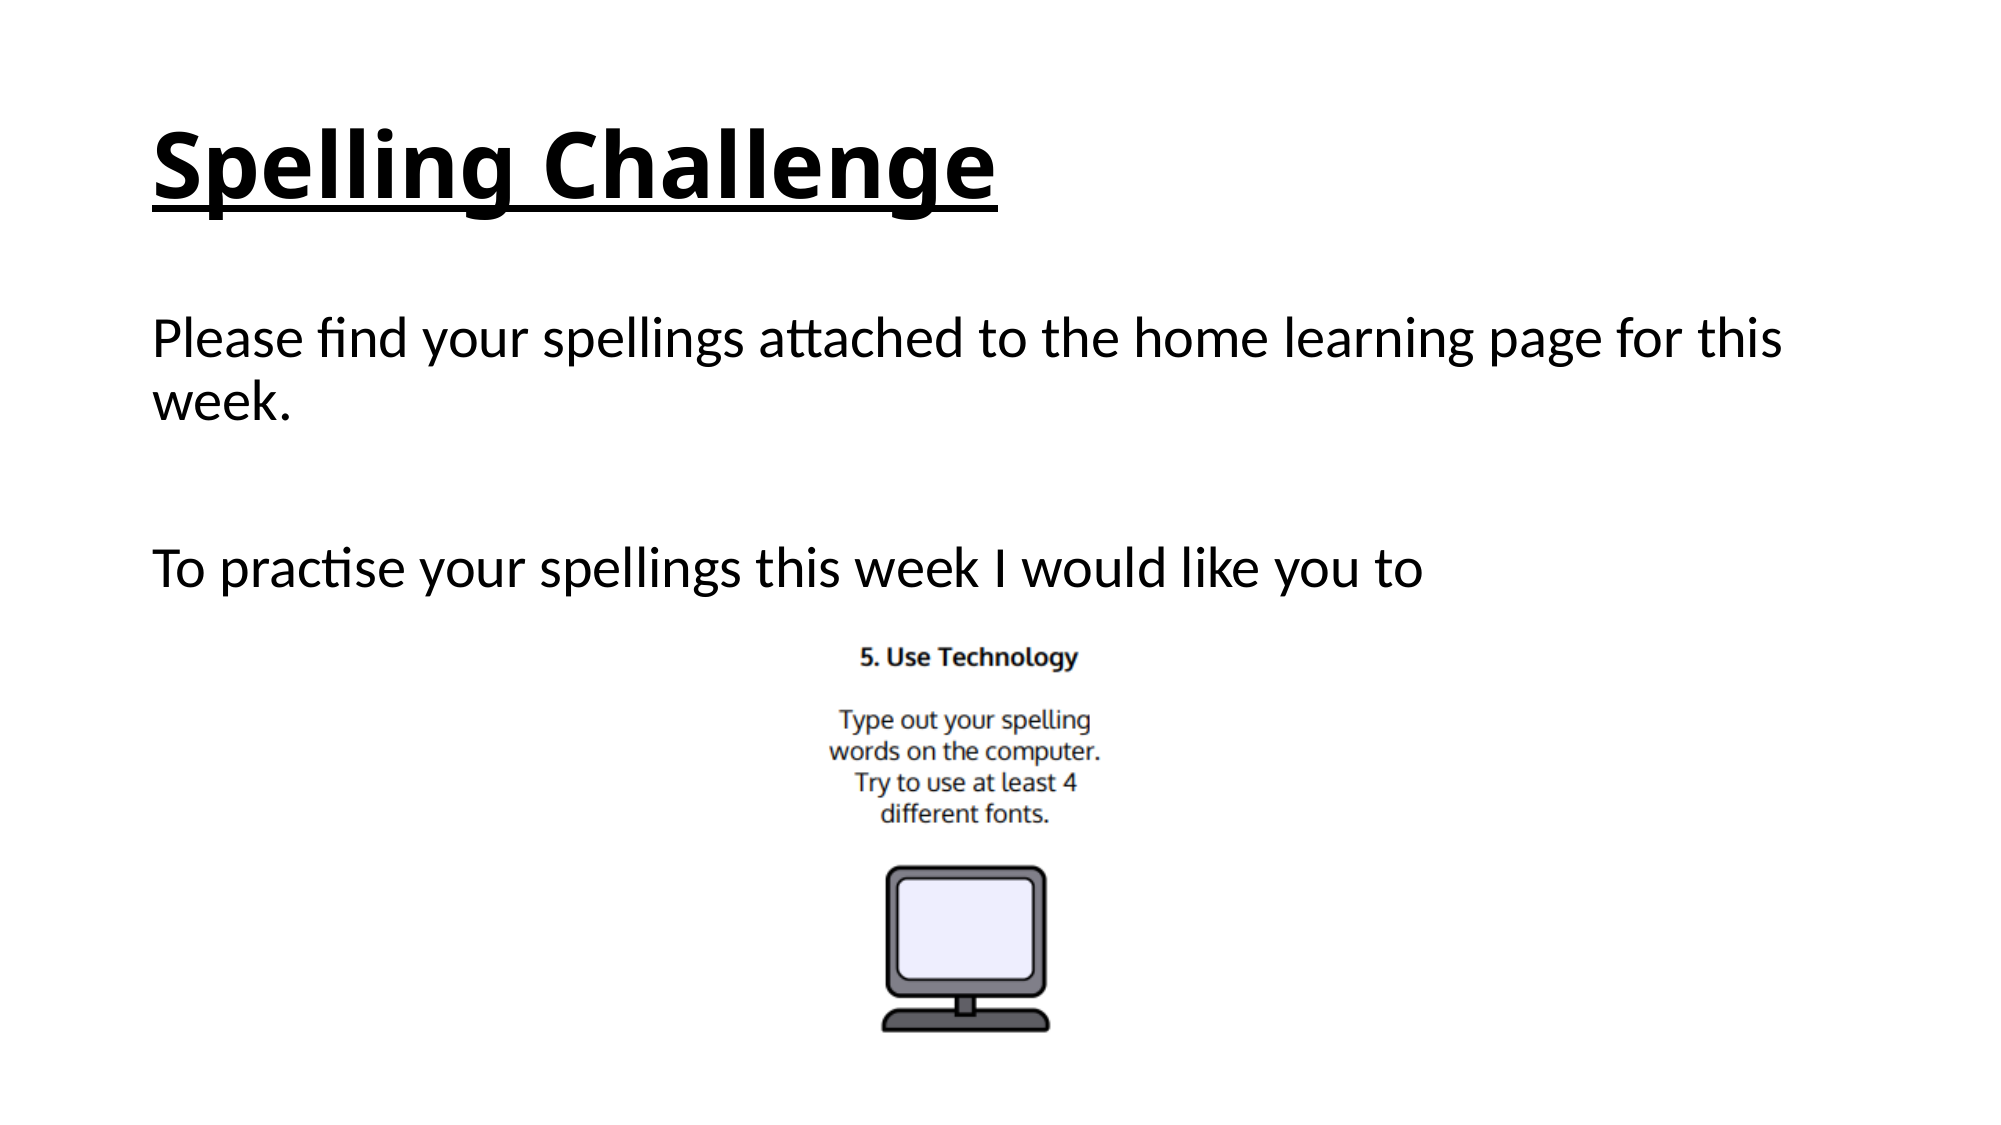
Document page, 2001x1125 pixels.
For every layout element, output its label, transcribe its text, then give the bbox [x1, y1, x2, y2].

title Spelling Challenge [137, 59, 1863, 278]
list Please find your spellings attached to the home learning page for this week. To practise your spellings this week I would like you to [137, 299, 1863, 1014]
picture [817, 638, 1129, 1050]
